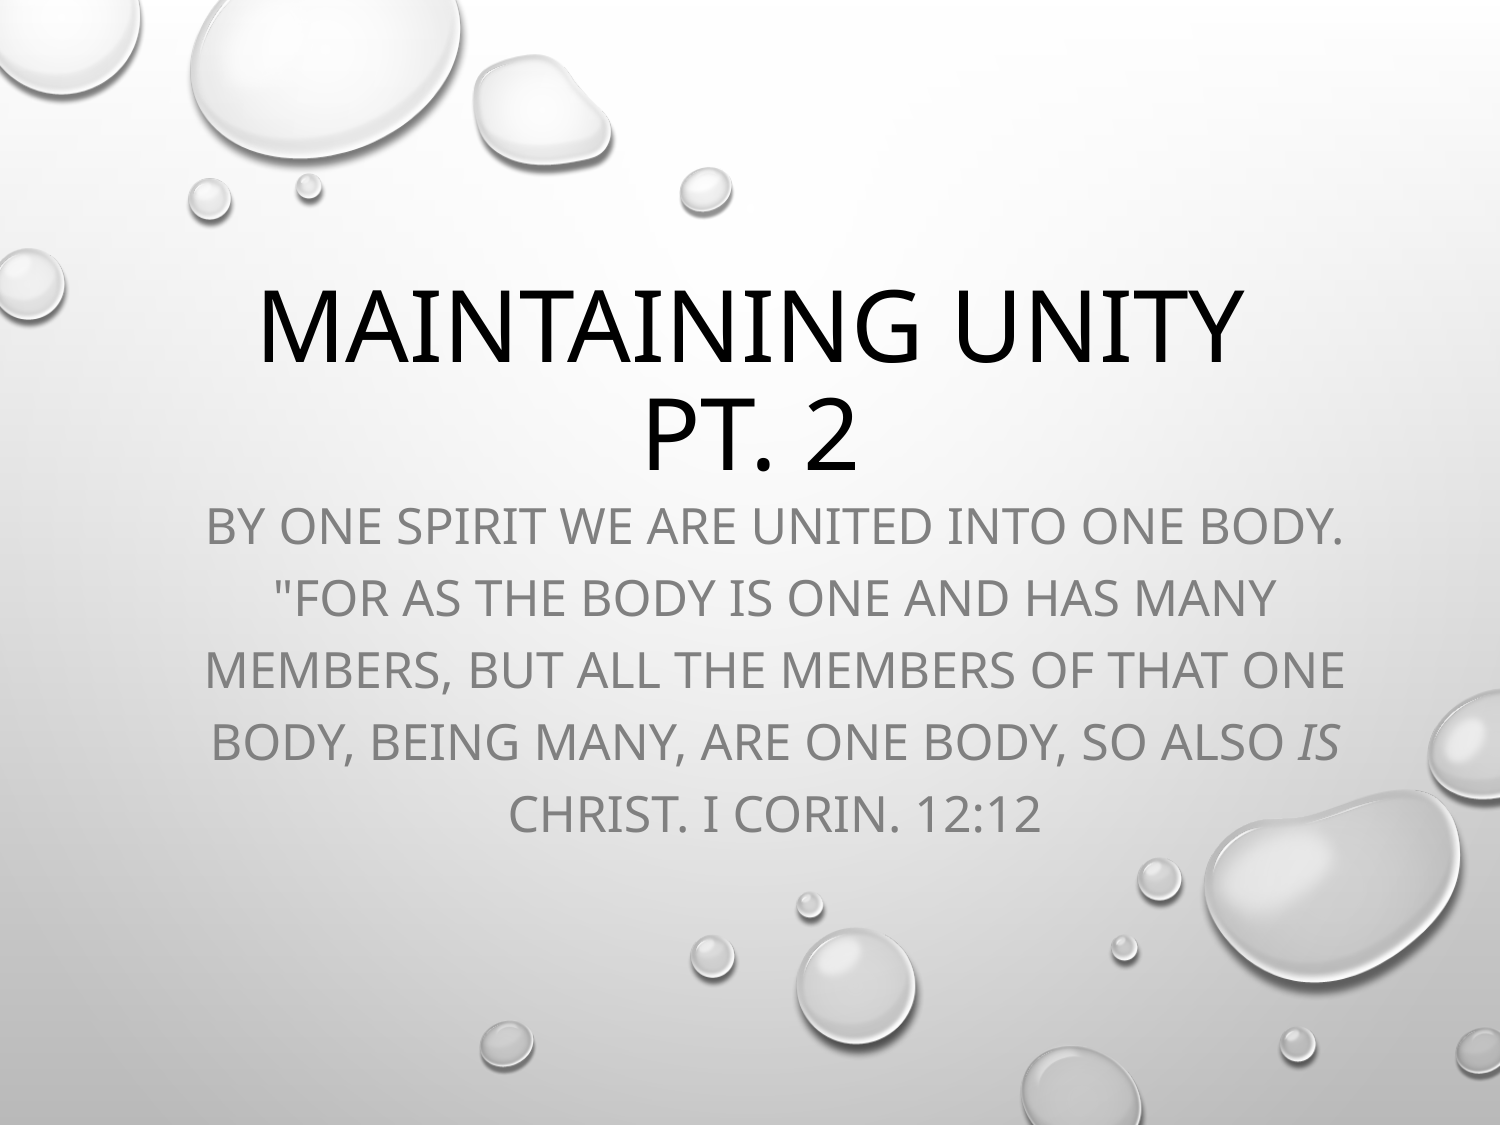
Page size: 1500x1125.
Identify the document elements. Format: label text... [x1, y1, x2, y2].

subtitle By one Spirit we are united into one body. "For as the body is one and has many members, but all the members of that one body, being many, are one body, so also is Christ. I Corin. 12:12 [137, 474, 1413, 875]
picture [0, 0, 1500, 1125]
title Maintaining Unity pt. 2 [215, 87, 1286, 474]
